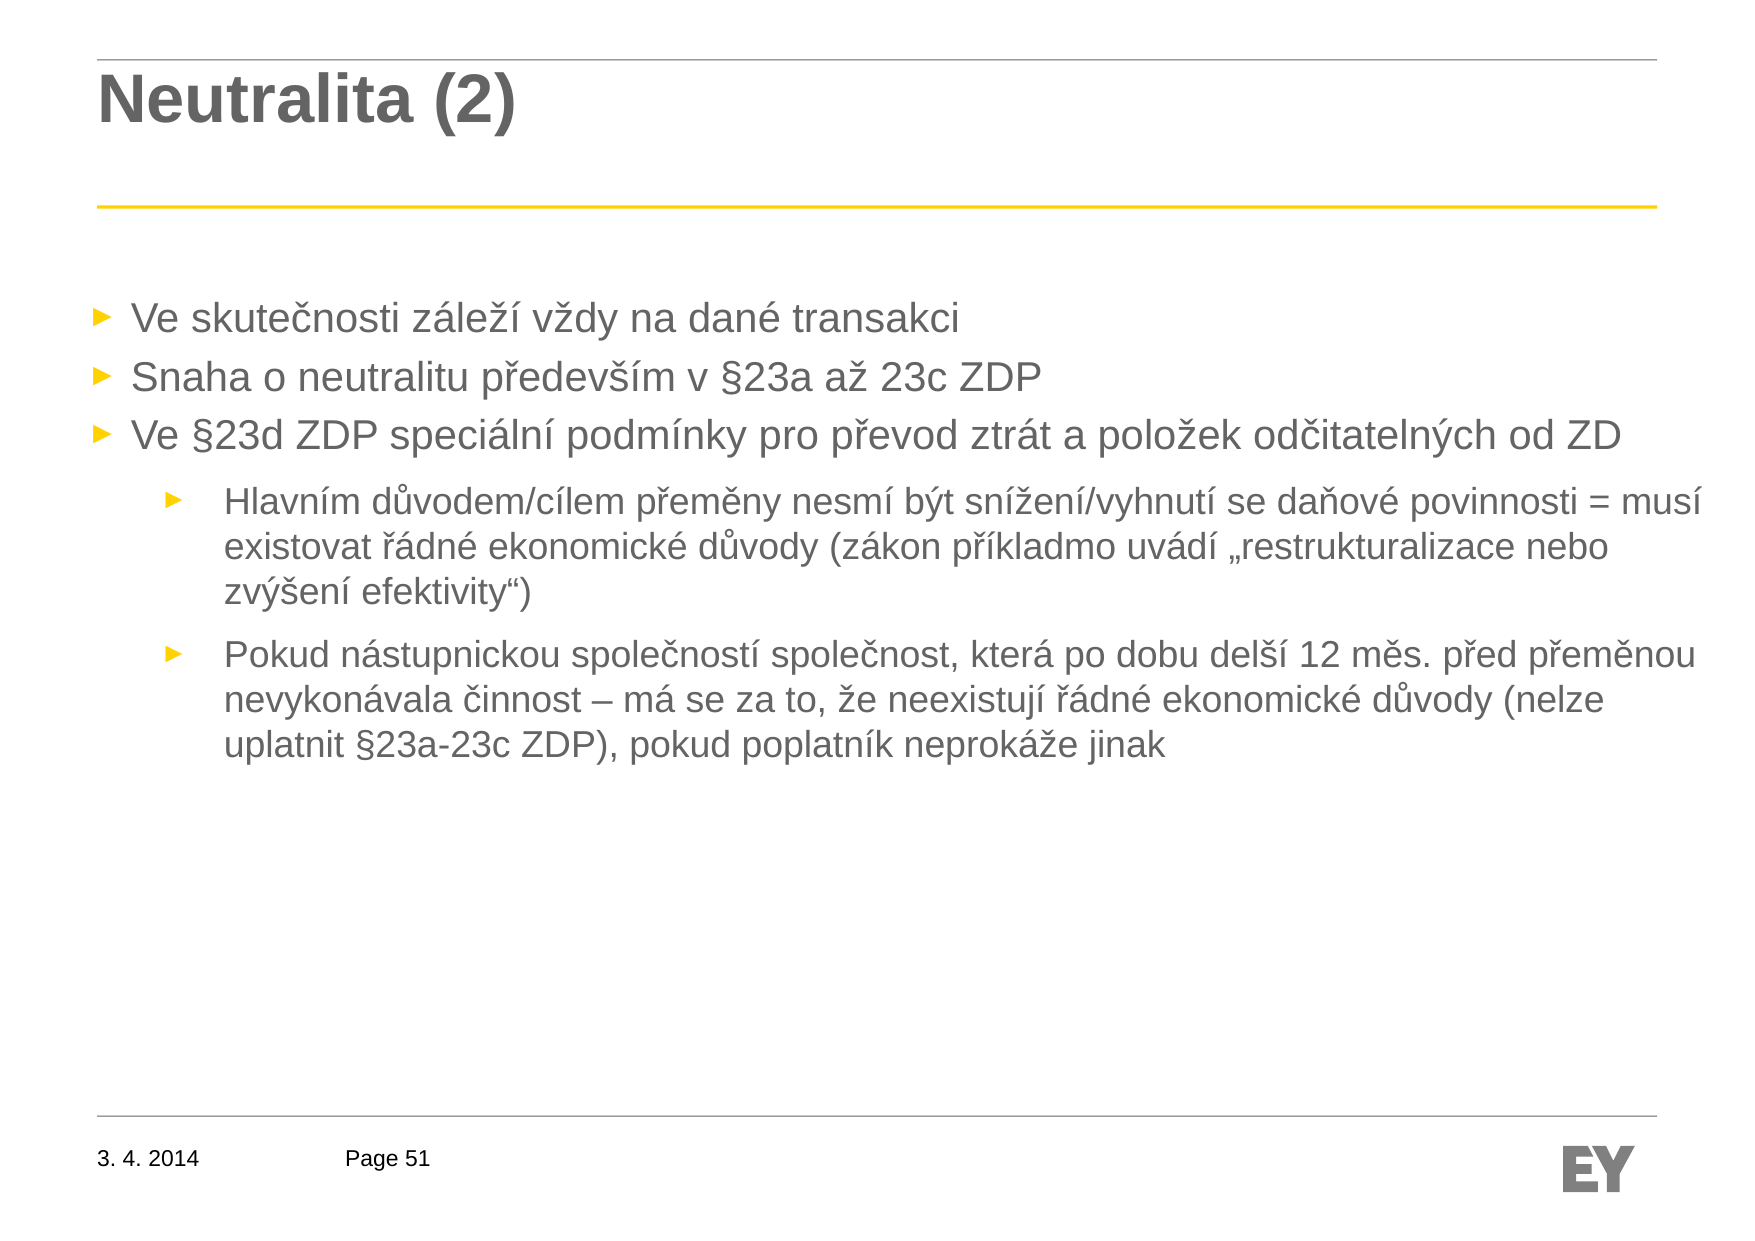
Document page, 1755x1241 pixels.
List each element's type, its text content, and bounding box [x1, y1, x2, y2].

list Ve skutečnosti záleží vždy na dané transakci Snaha o neutralitu především v §23a až 23c ZDP Ve §23d ZDP speciální podmínky pro převod ztrát a položek odčitatelných od ZD Hlavním důvodem/cílem přeměny nesmí být snížení/vyhnutí se daňové povinnosti = musí existovat řádné ekonomické důvody (zákon příkladmo uvádí „restrukturalizace nebo zvýšení efektivity“) Pokud nástupnickou společností společnost, která po dobu delší 12 měs. před přeměnou nevykonávala činnost – má se za to, že neexistují řádné ekonomické důvody (nelze uplatnit §23a-23c ZDP), pokud poplatník neprokáže jinak [86, 290, 1734, 1079]
slide_number 3. 4. 2014 [96, 1143, 319, 1184]
title Neutralita (2) [96, 59, 1658, 202]
